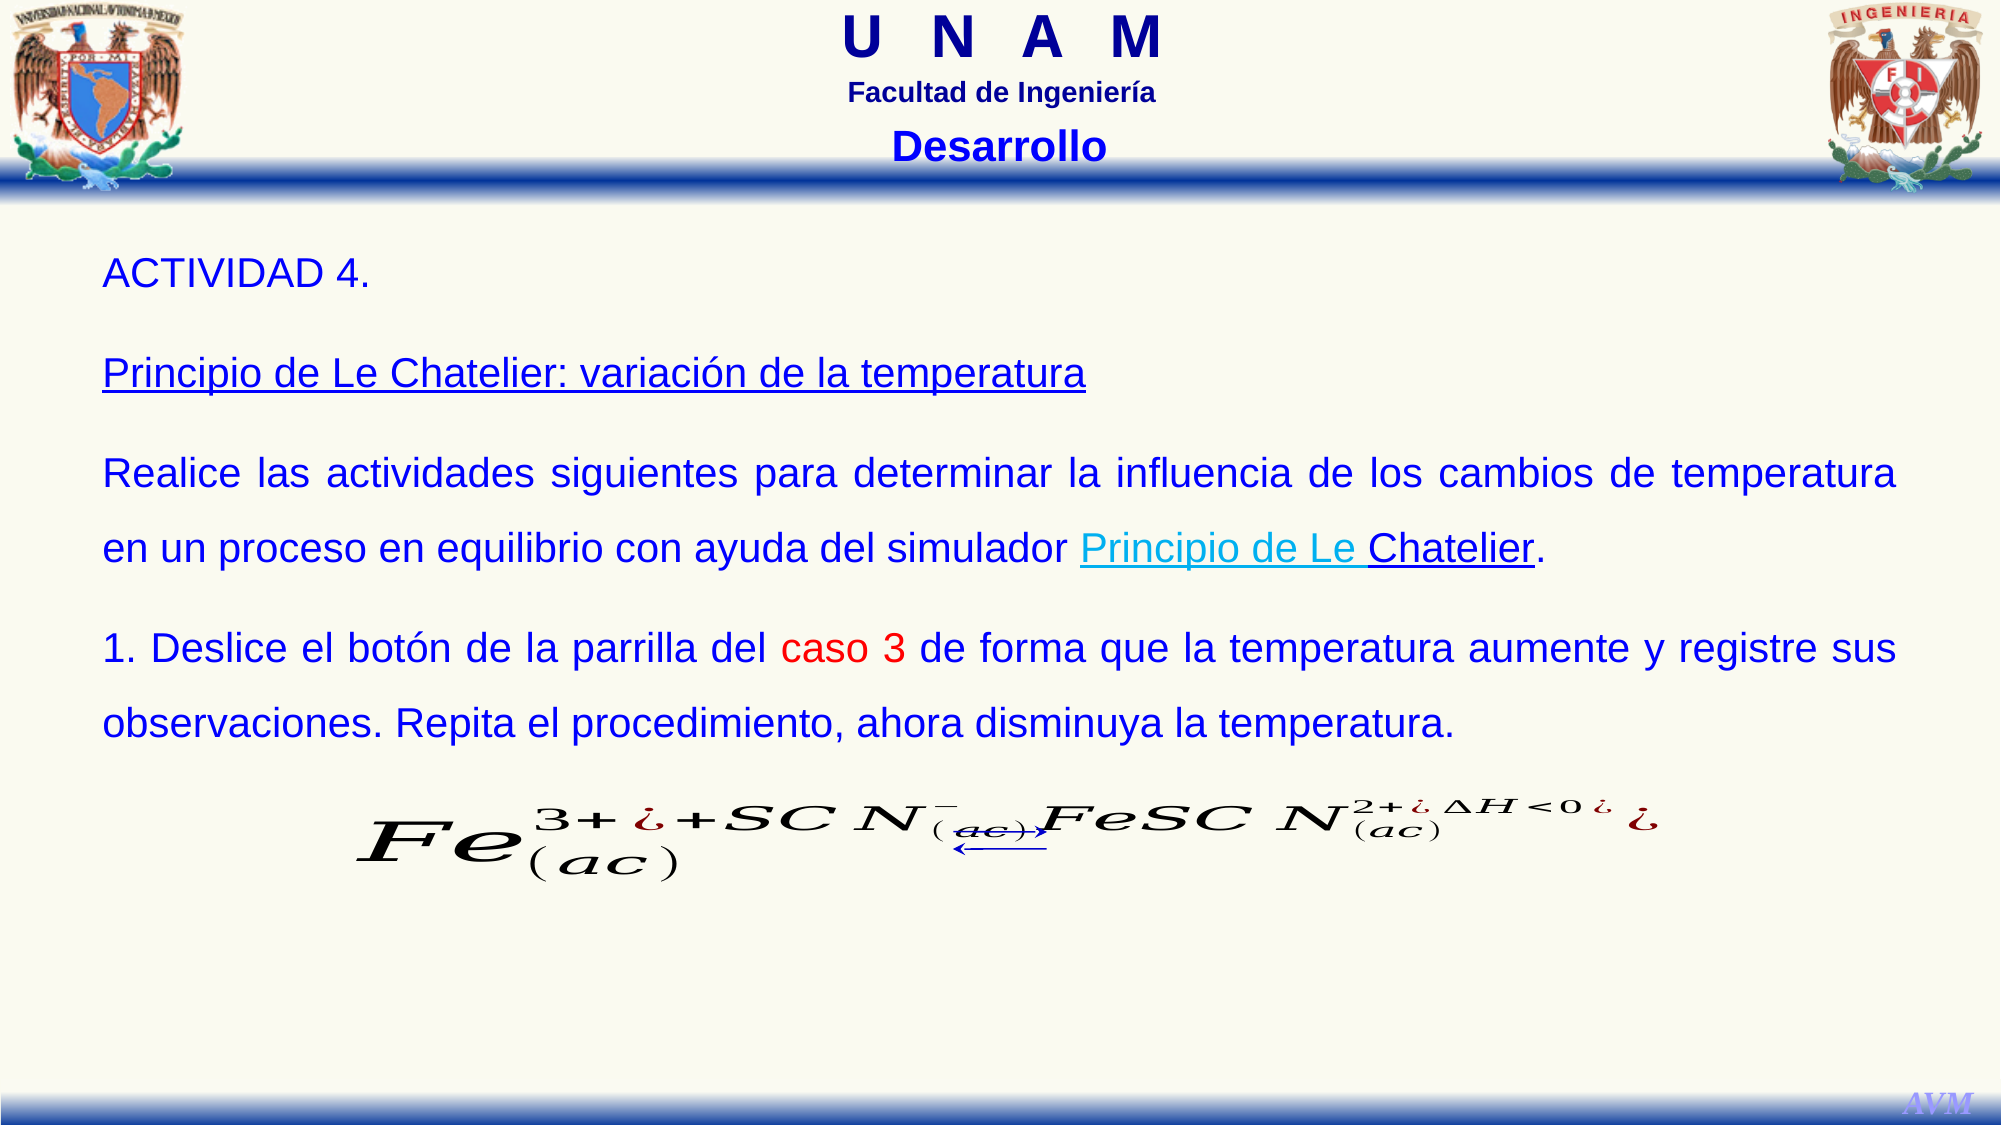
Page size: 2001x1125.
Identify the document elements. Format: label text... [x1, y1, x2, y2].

text_box Desarrollo [876, 110, 1123, 178]
picture [1822, 0, 1988, 201]
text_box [349, 796, 1660, 885]
picture [10, 0, 189, 194]
text_box ACTIVIDAD 4. Principio de Le Chatelier: variación de la temperatura Realice las actividades siguientes para determinar la influencia de los cambios de temperatura en un proceso en equilibrio con ayuda del simulador Principio de Le Chatelier. 1. Deslice el botón de la parrilla del caso 3 de forma que la temperatura aumente y registre sus observaciones. Repita el procedimiento, ahora disminuya la temperatura. [87, 213, 1913, 754]
